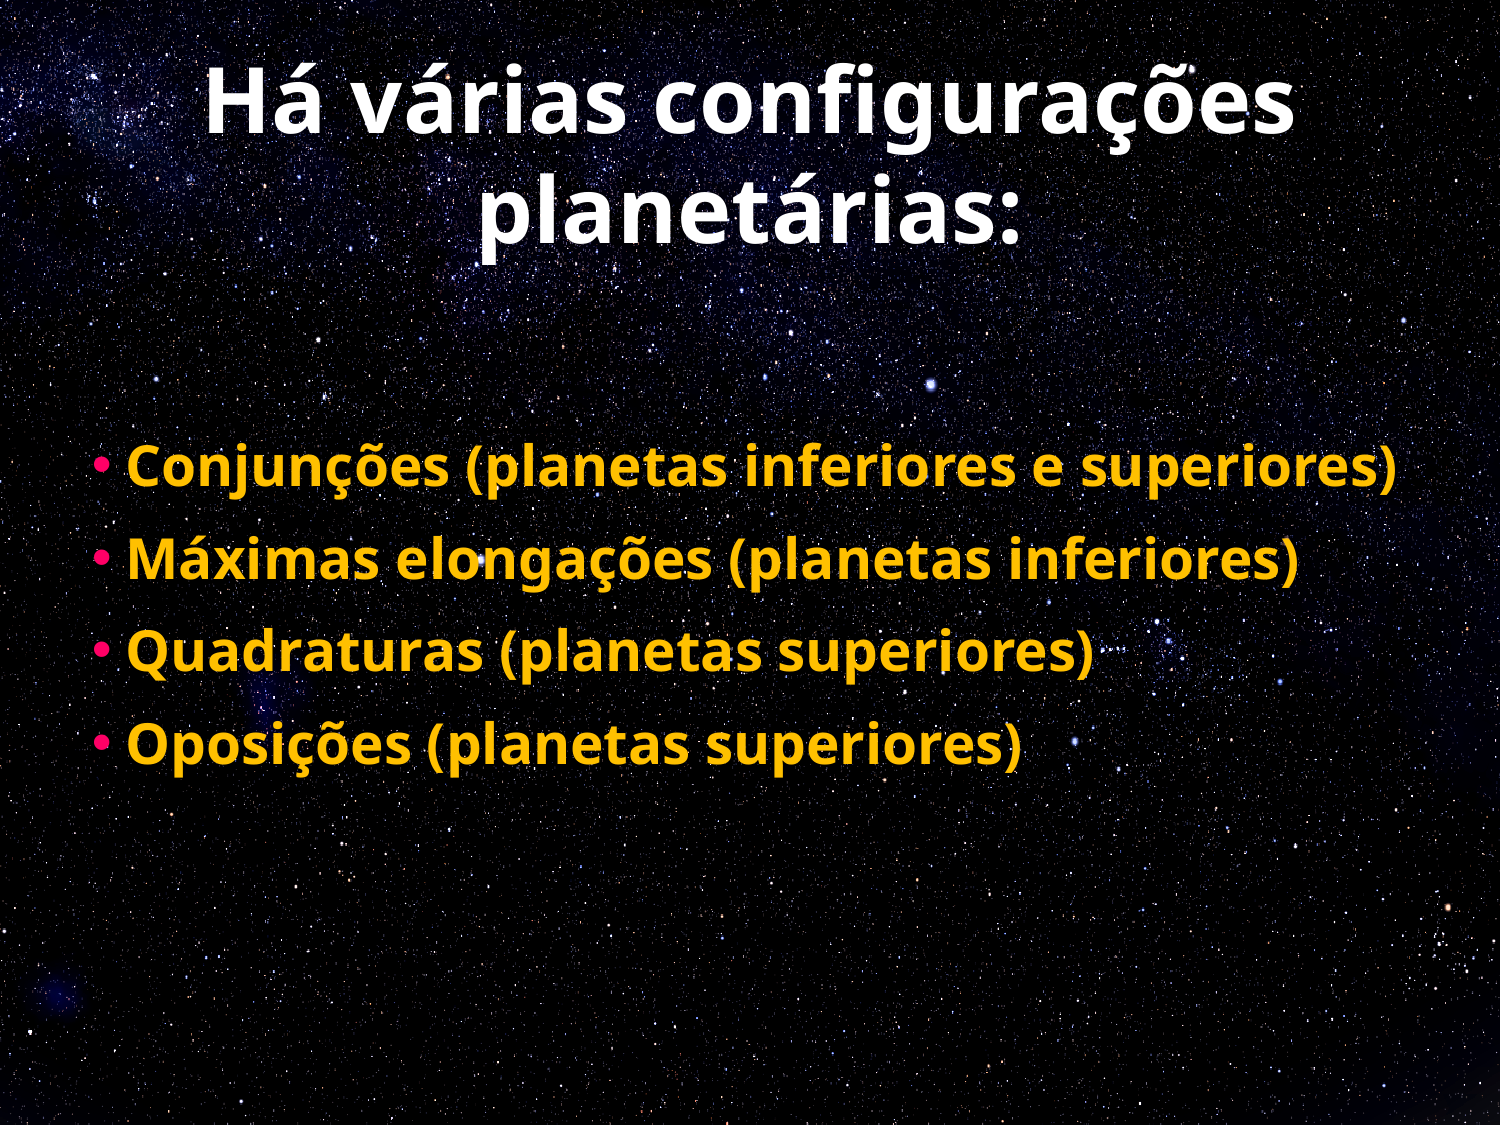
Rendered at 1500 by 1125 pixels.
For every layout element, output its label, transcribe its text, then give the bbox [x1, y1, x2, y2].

subtitle Conjunções (planetas inferiores e superiores) Máximas elongações (planetas inferiores) Quadraturas (planetas superiores) Oposições (planetas superiores) [76, 408, 1436, 859]
title Há várias configurações planetárias: [112, 30, 1388, 273]
picture [0, 0, 1500, 1125]
